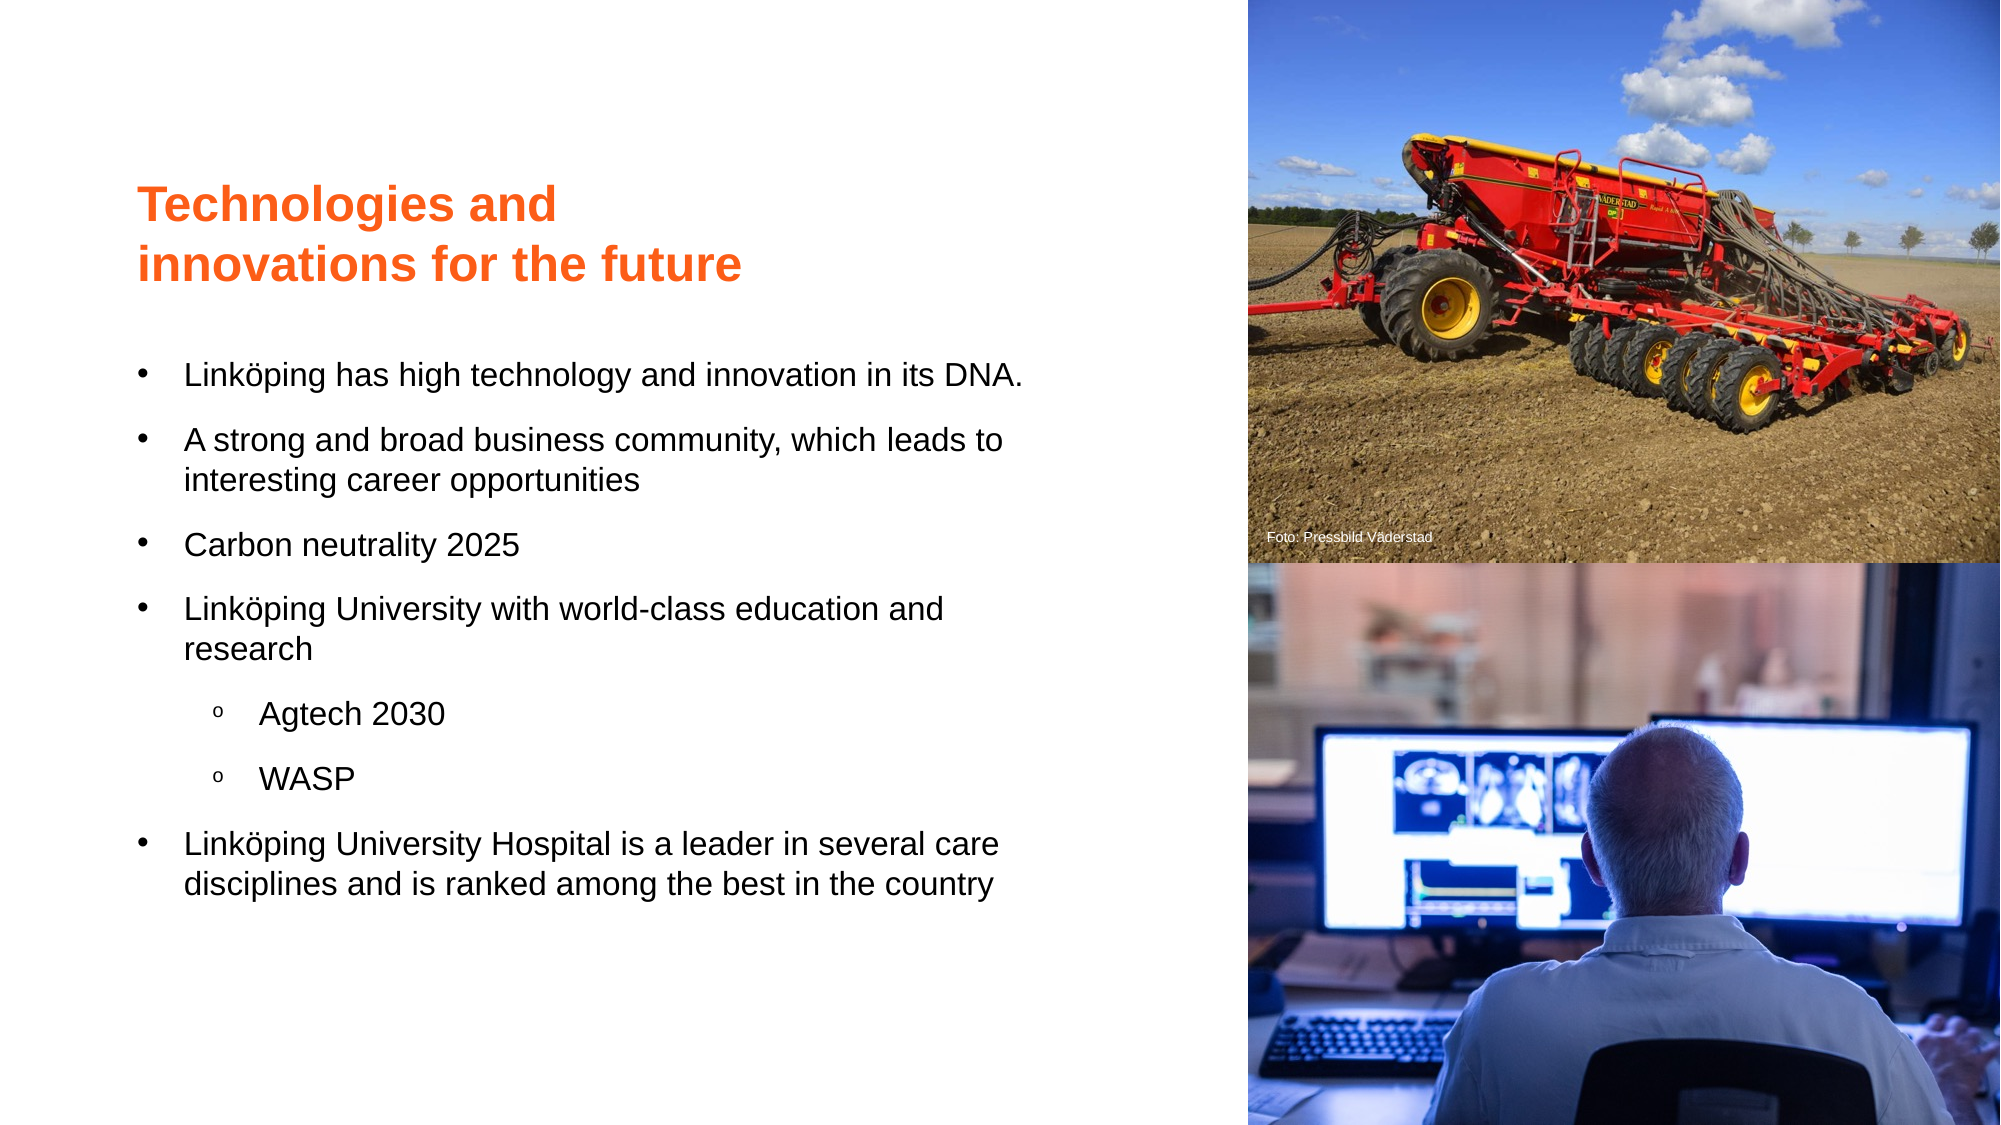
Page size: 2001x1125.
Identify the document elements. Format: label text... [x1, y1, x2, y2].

picture [1248, 0, 2000, 1125]
text_box Linköping has high technology and innovation in its DNA. A strong and broad business community, which leads to interesting career opportunities Carbon neutrality 2025 Linköping University with world-class education and research Agtech 2030 WASP Linköping University Hospital is a leader in several care disciplines and is ranked among the best in the country [122, 345, 1048, 910]
text_box Technologies and innovations for the future [122, 163, 836, 221]
